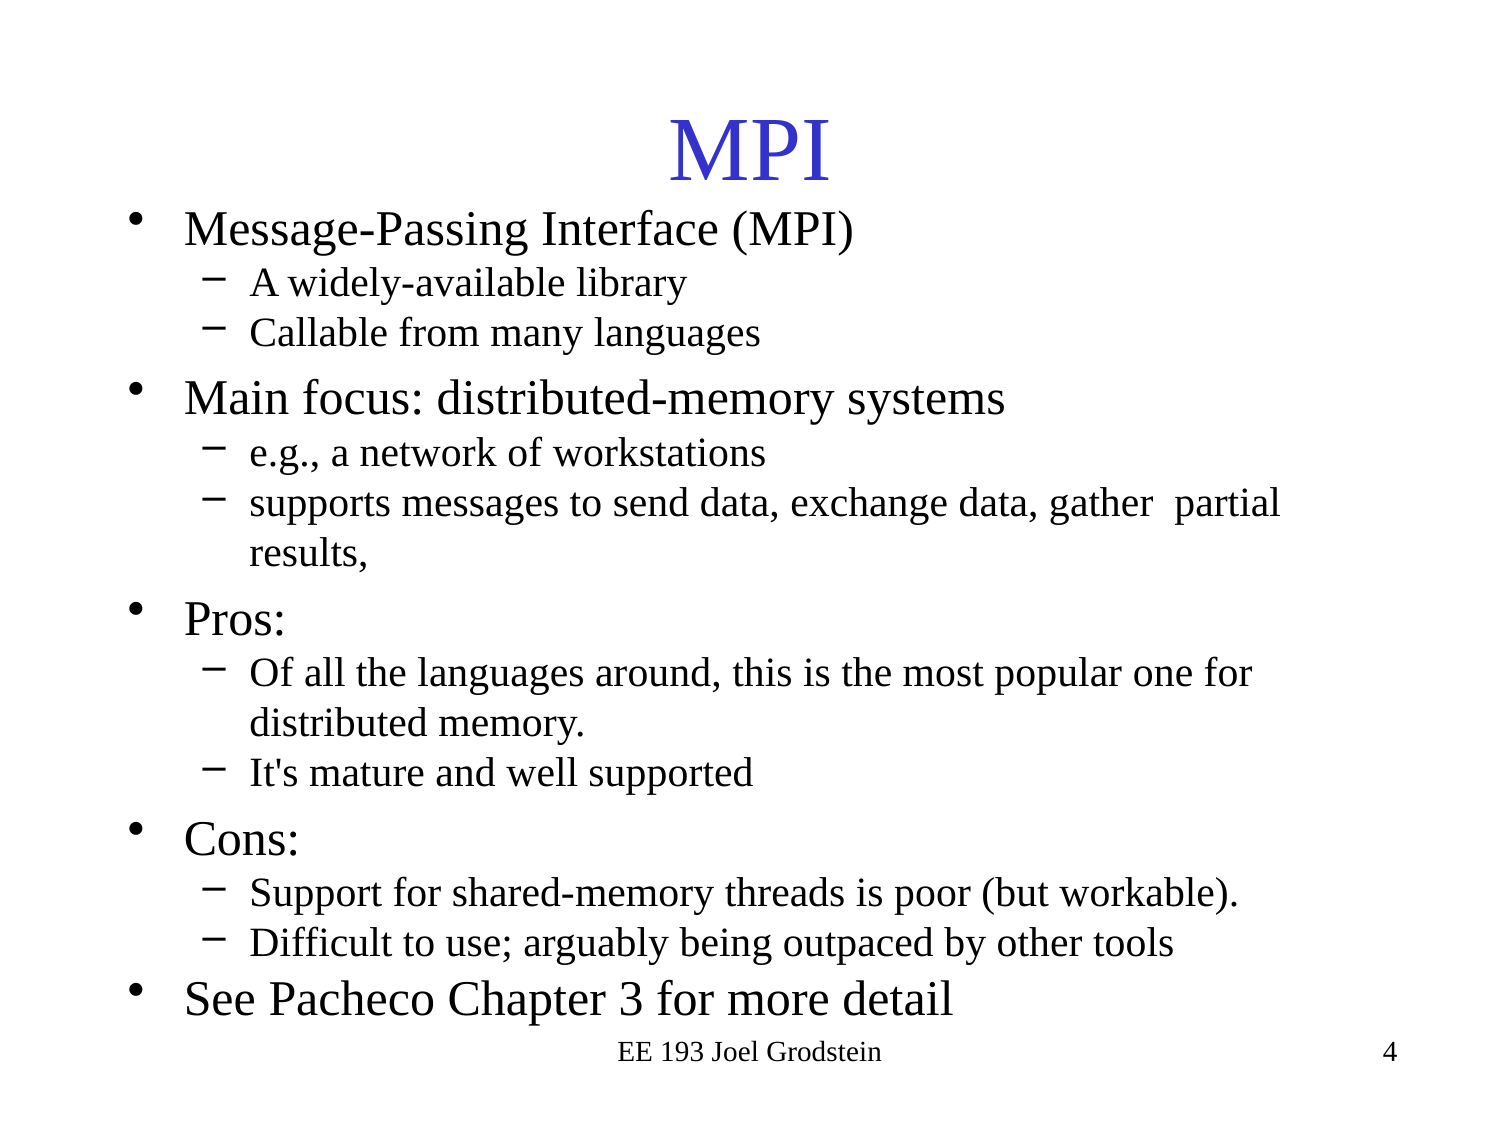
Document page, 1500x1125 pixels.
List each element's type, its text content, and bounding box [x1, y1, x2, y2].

footer EE 193 Joel Grodstein [512, 1024, 988, 1101]
title MPI [112, 50, 1388, 187]
list Message-Passing Interface (MPI) A widely-available library Callable from many languages Main focus: distributed-memory systems e.g., a network of workstations supports messages to send data, exchange data, gather partial results, Pros: Of all the languages around, this is the most popular one for distributed memory. It's mature and well supported Cons: Support for shared-memory threads is poor (but workable). Difficult to use; arguably being outpaced by other tools See Pacheco Chapter 3 for more detail [112, 187, 1388, 913]
